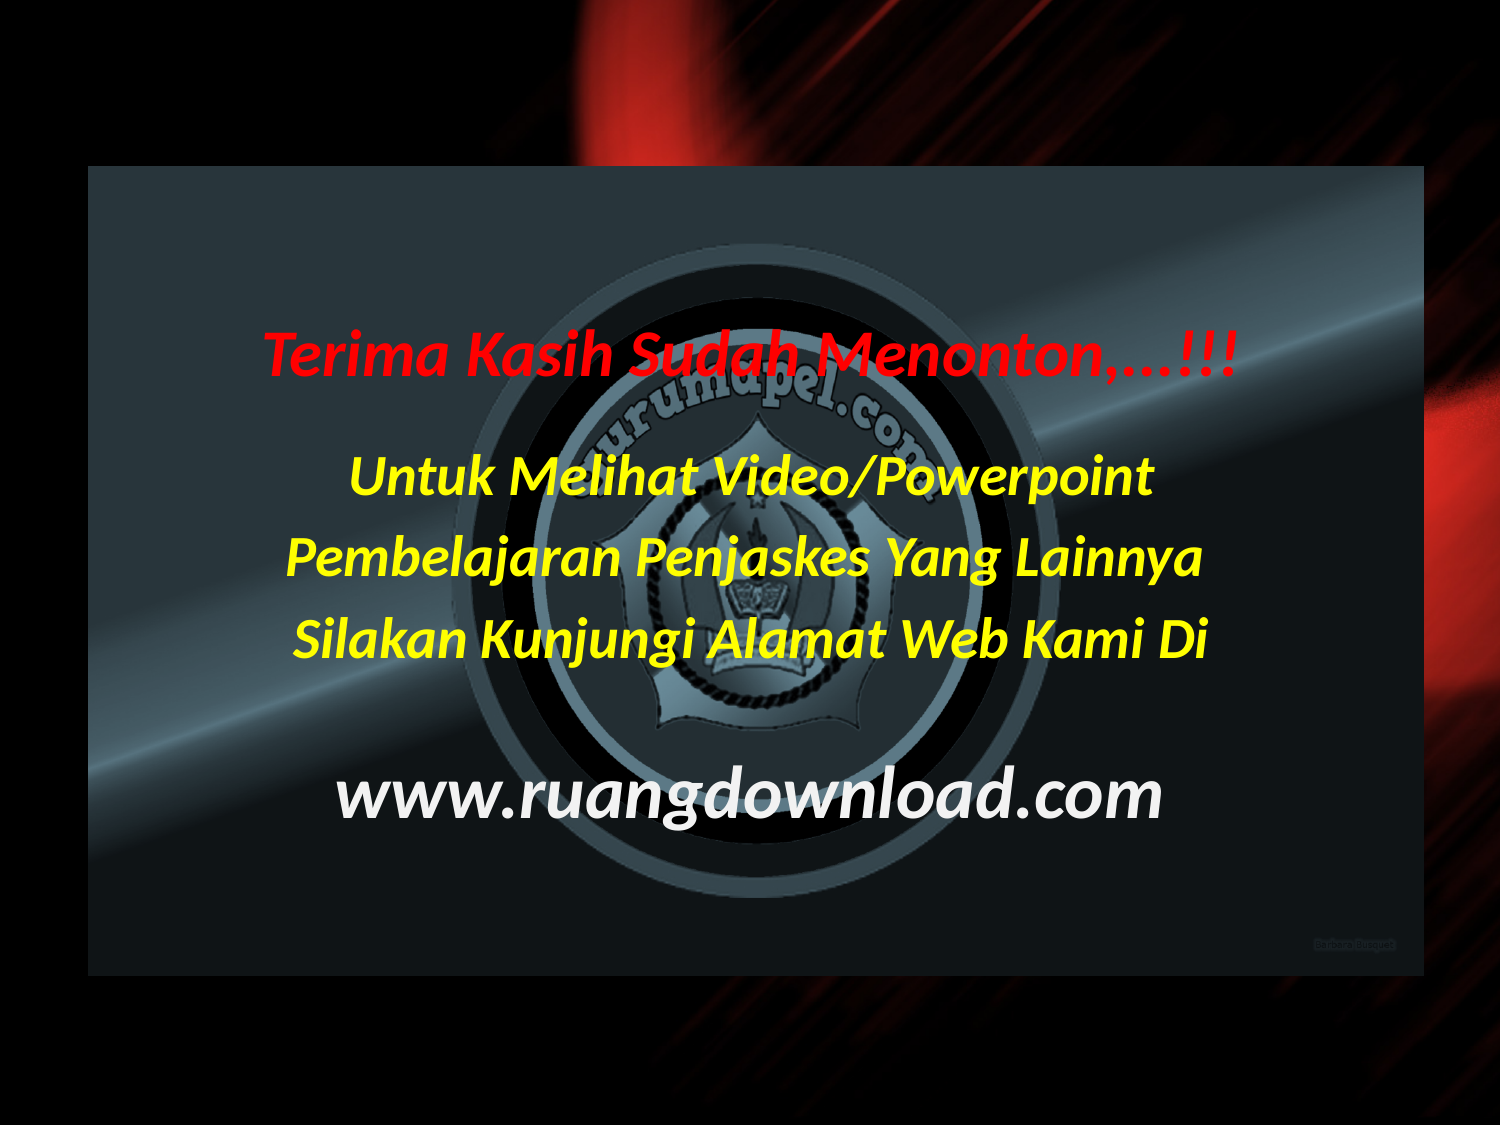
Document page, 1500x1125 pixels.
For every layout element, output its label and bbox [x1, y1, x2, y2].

list [88, 166, 1424, 977]
picture [0, 0, 1500, 1125]
